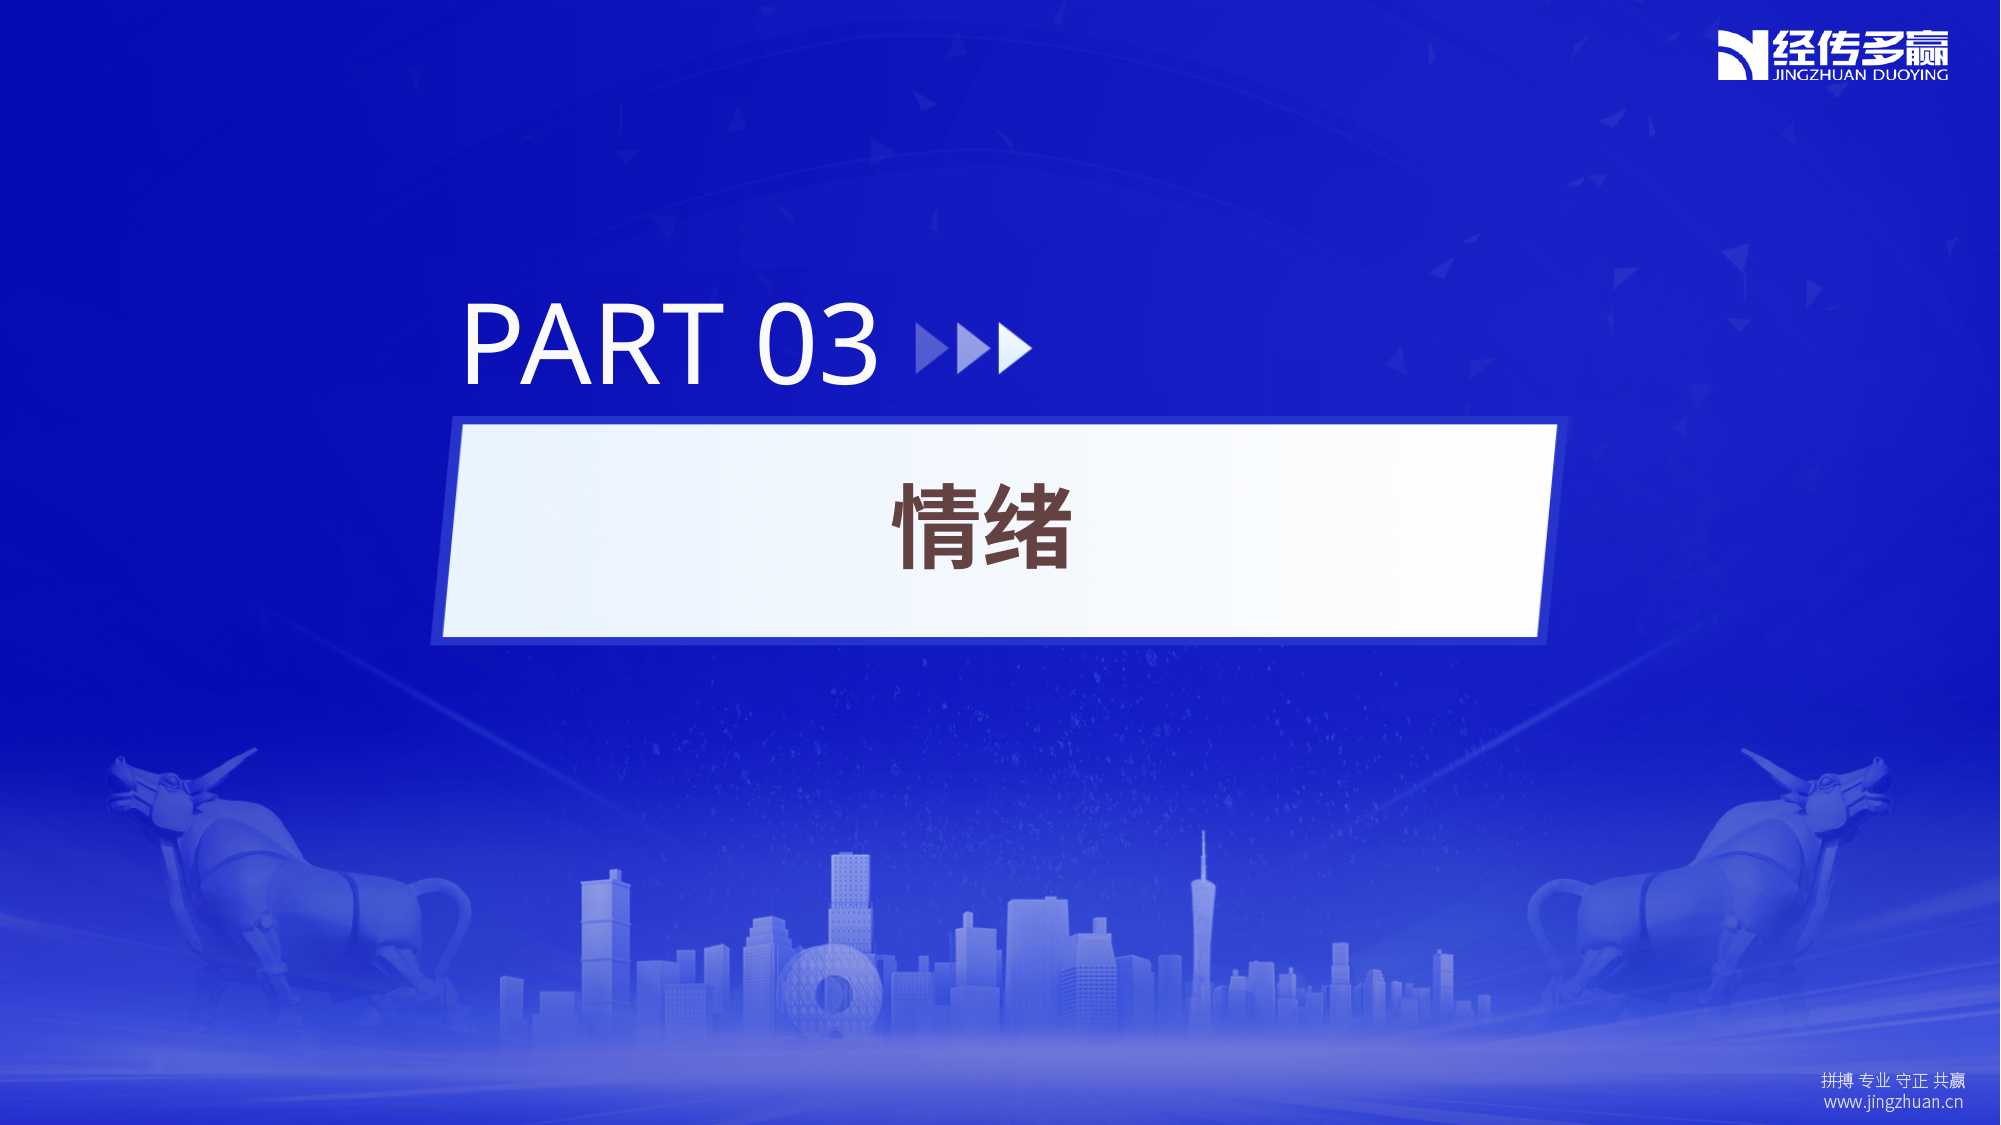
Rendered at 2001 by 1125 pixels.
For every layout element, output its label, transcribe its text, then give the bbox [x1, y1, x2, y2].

text_box 情绪 [425, 462, 1540, 627]
picture [0, 0, 2000, 1125]
text_box PART 03 [443, 280, 927, 413]
